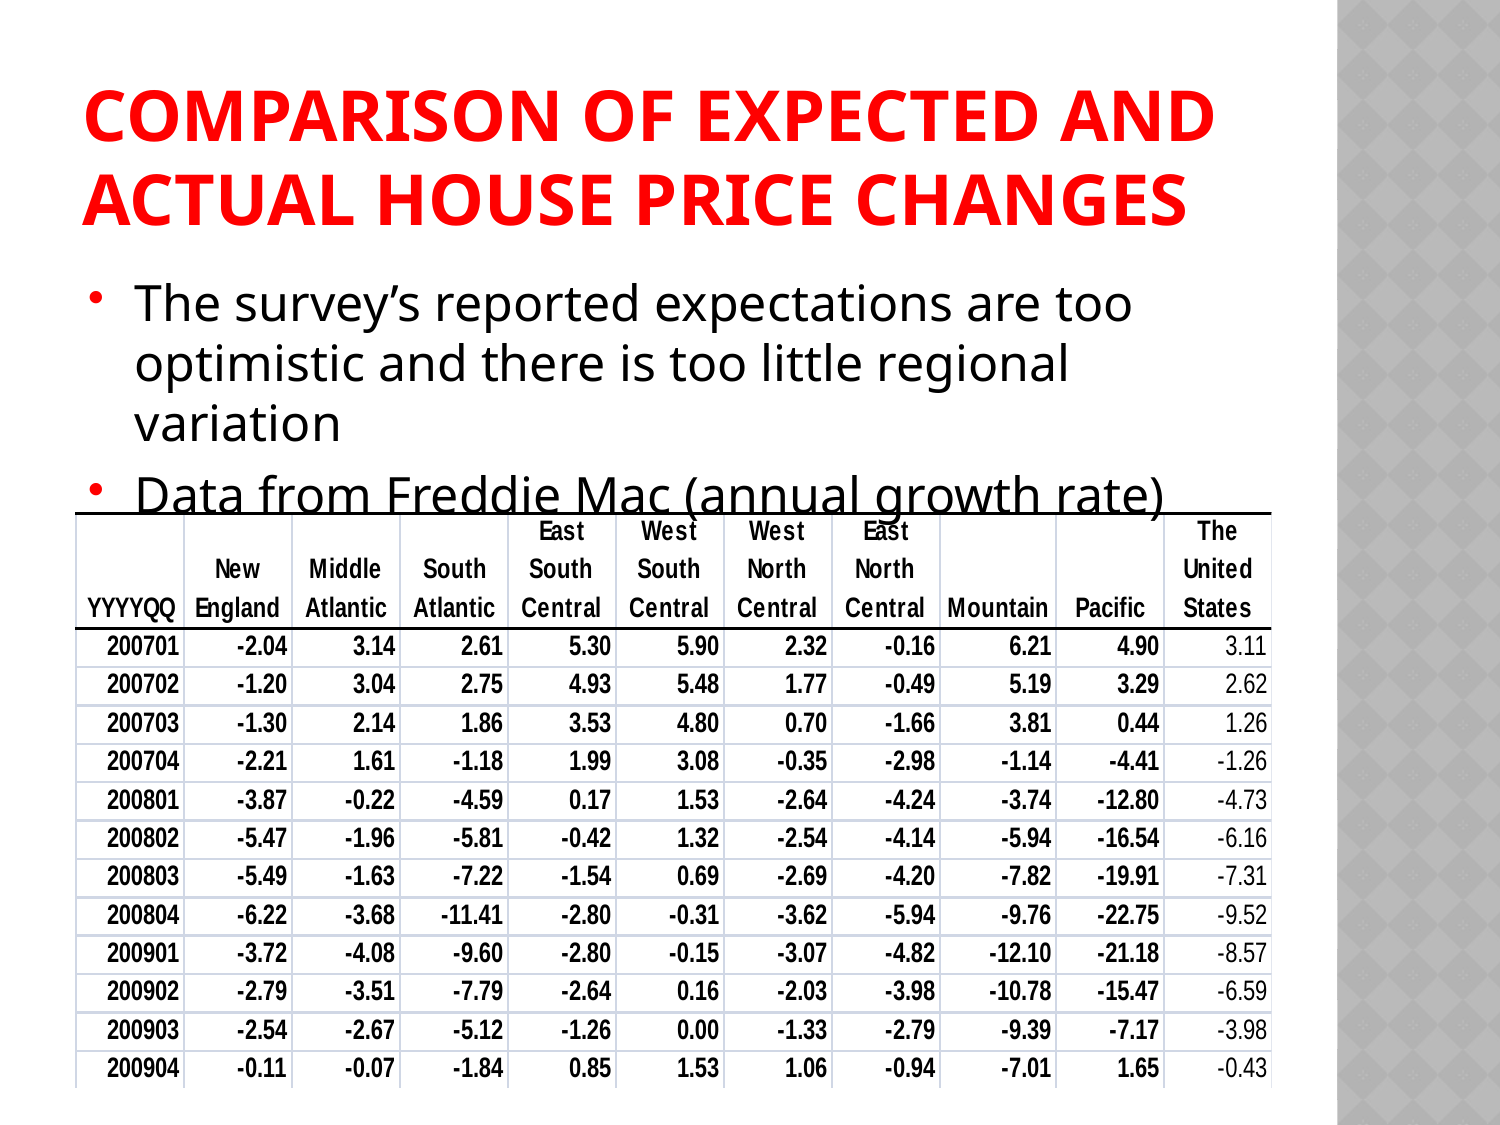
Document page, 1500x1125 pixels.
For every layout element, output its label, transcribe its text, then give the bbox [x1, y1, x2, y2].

list The survey’s reported expectations are too optimistic and there is too little regional variation Data from Freddie Mac (annual growth rate) [75, 264, 1263, 510]
title Comparison of expected and actual house price changes [75, 52, 1263, 240]
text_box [74, 511, 1274, 1091]
